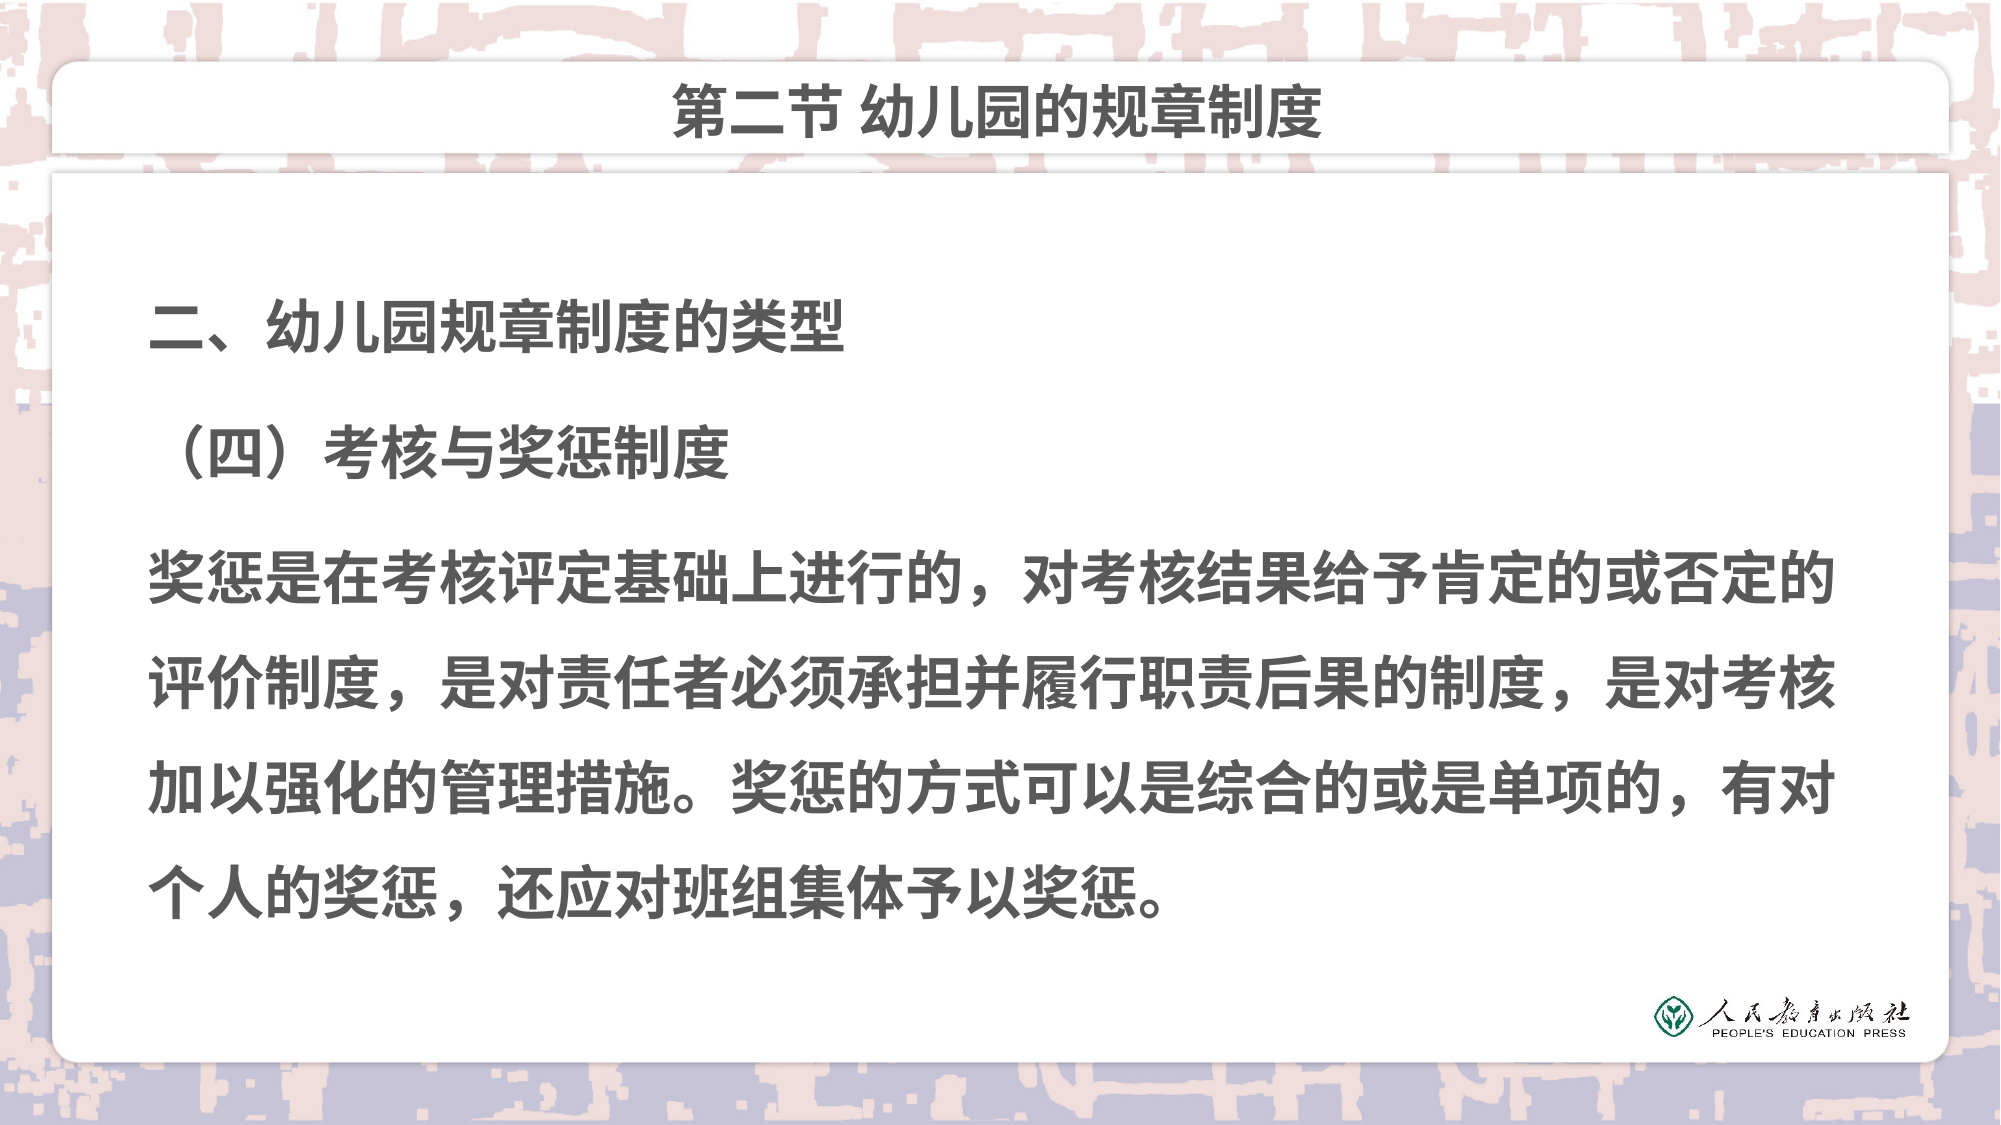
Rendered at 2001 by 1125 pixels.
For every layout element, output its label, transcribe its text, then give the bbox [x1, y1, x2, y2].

title 第二节 幼儿园的规章制度 [50, 66, 1945, 162]
picture [0, 0, 2001, 1125]
list 二、幼儿园规章制度的类型 （四）考核与奖惩制度 奖惩是在考核评定基础上进行的，对考核结果给予肯定的或否定的评价制度，是对责任者必须承担并履行职责后果的制度，是对考核加以强化的管理措施。奖惩的方式可以是综合的或是单项的，有对个人的奖惩，还应对班组集体予以奖惩。 [132, 247, 1858, 962]
